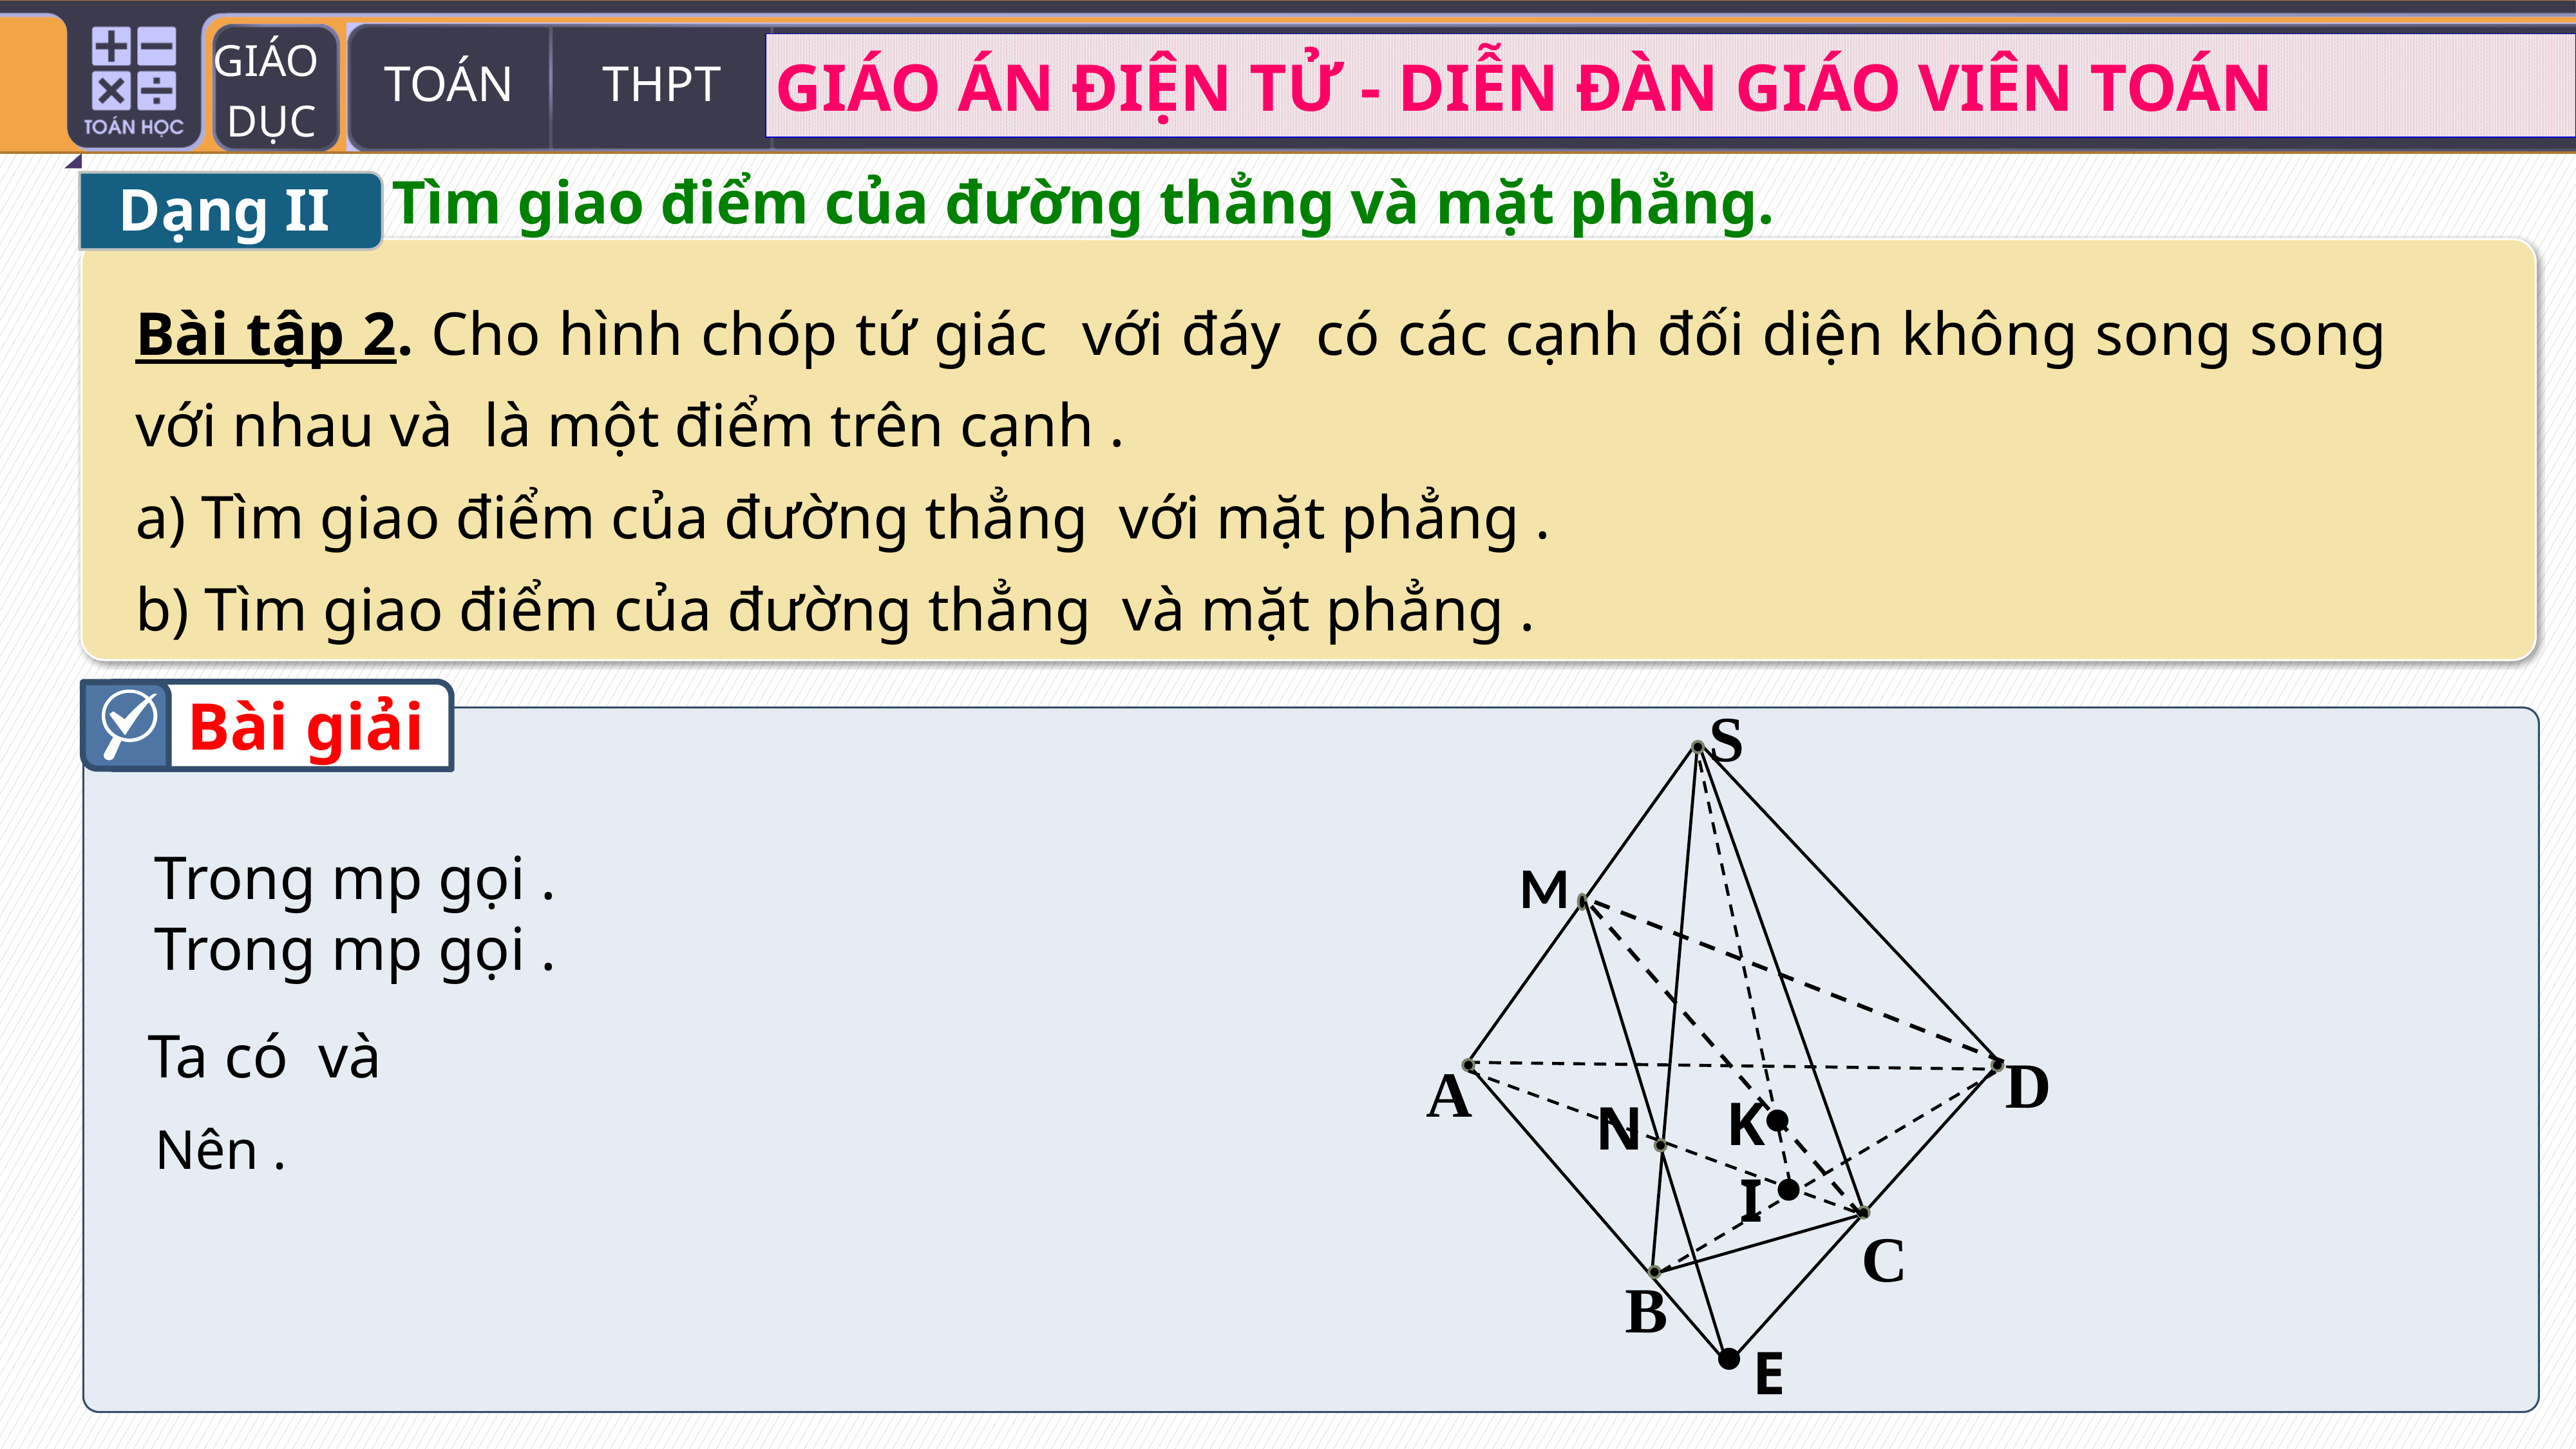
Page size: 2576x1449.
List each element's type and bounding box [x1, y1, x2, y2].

text_box [1699, 760, 1792, 900]
text_box [1650, 1068, 1992, 1276]
text_box [64, 153, 2028, 250]
text_box [1462, 1065, 1587, 1217]
text_box [82, 681, 2539, 1412]
text_box [1594, 902, 2007, 1063]
text_box [1591, 1064, 1864, 1218]
text_box [80, 238, 2537, 662]
